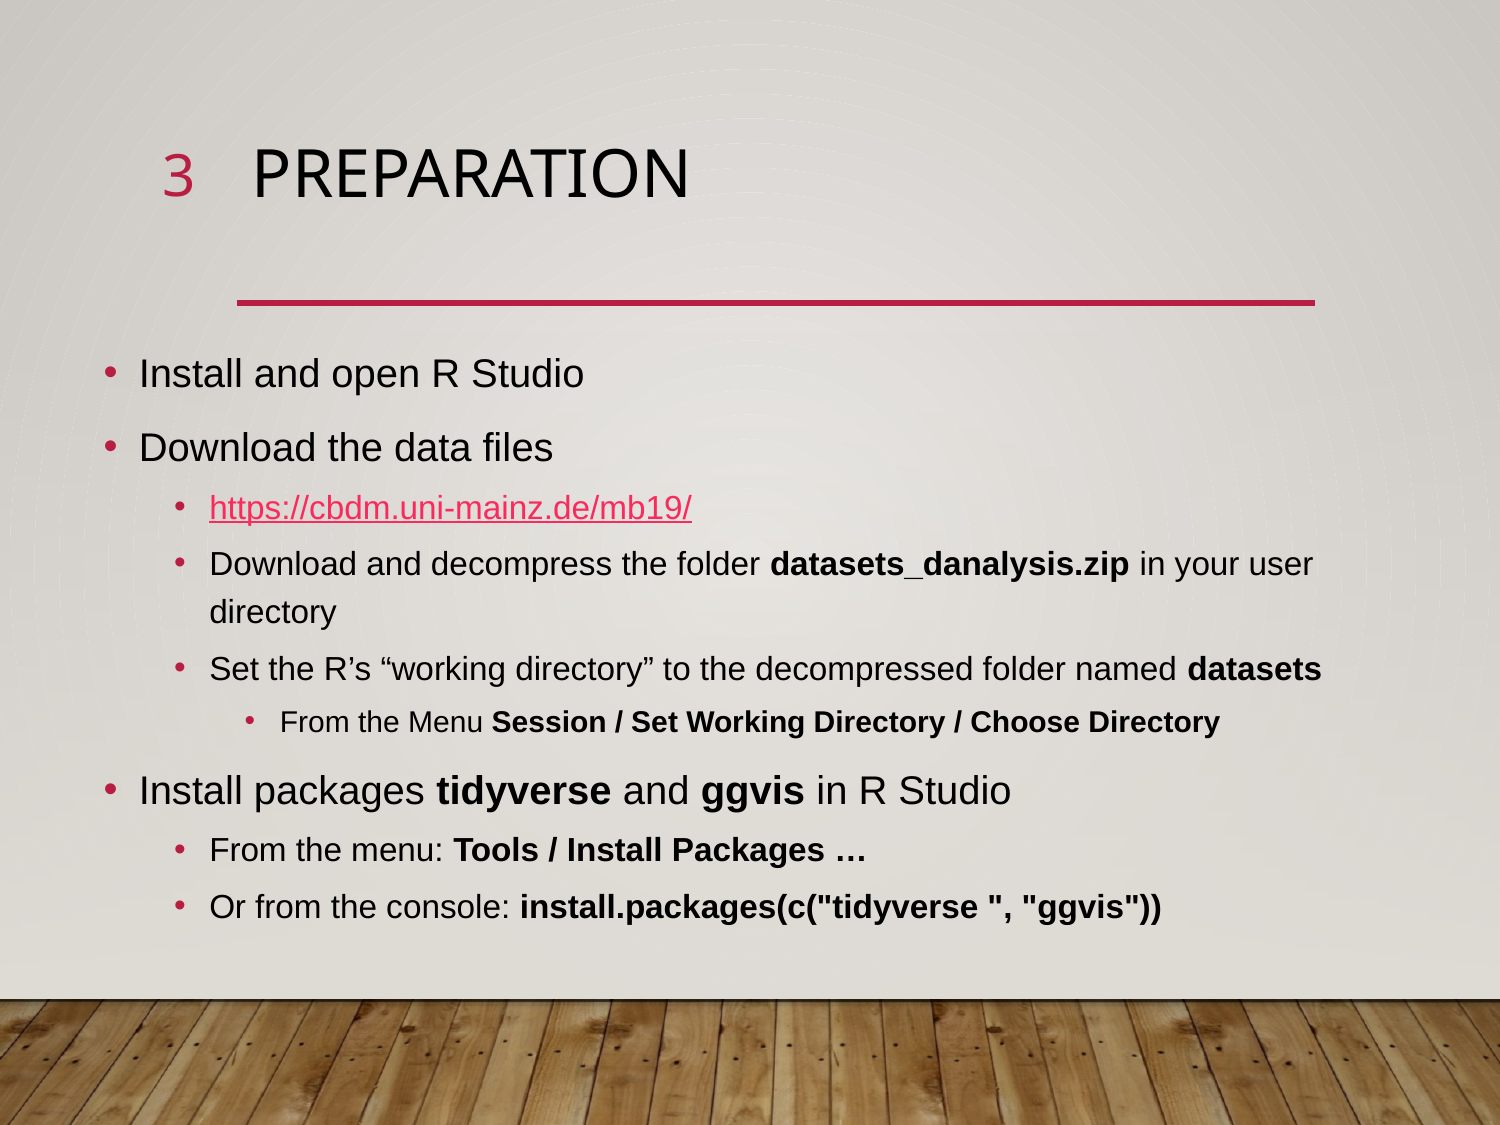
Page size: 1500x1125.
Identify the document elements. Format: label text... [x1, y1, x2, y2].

list Install and open R Studio Download the data files https://cbdm.uni-mainz.de/mb19/ Download and decompress the folder datasets_danalysis.zip in your user directory Set the R’s “working directory” to the decompressed folder named datasets From the Menu Session / Set Working Directory / Choose Directory Install packages tidyverse and ggvis in R Studio From the menu: Tools / Install Packages … Or from the console: install.packages(c("tidyverse ", "ggvis")) [88, 330, 1436, 941]
title Preparation [236, 131, 1315, 305]
slide_number 3 [80, 131, 211, 214]
picture [0, 999, 1500, 1125]
